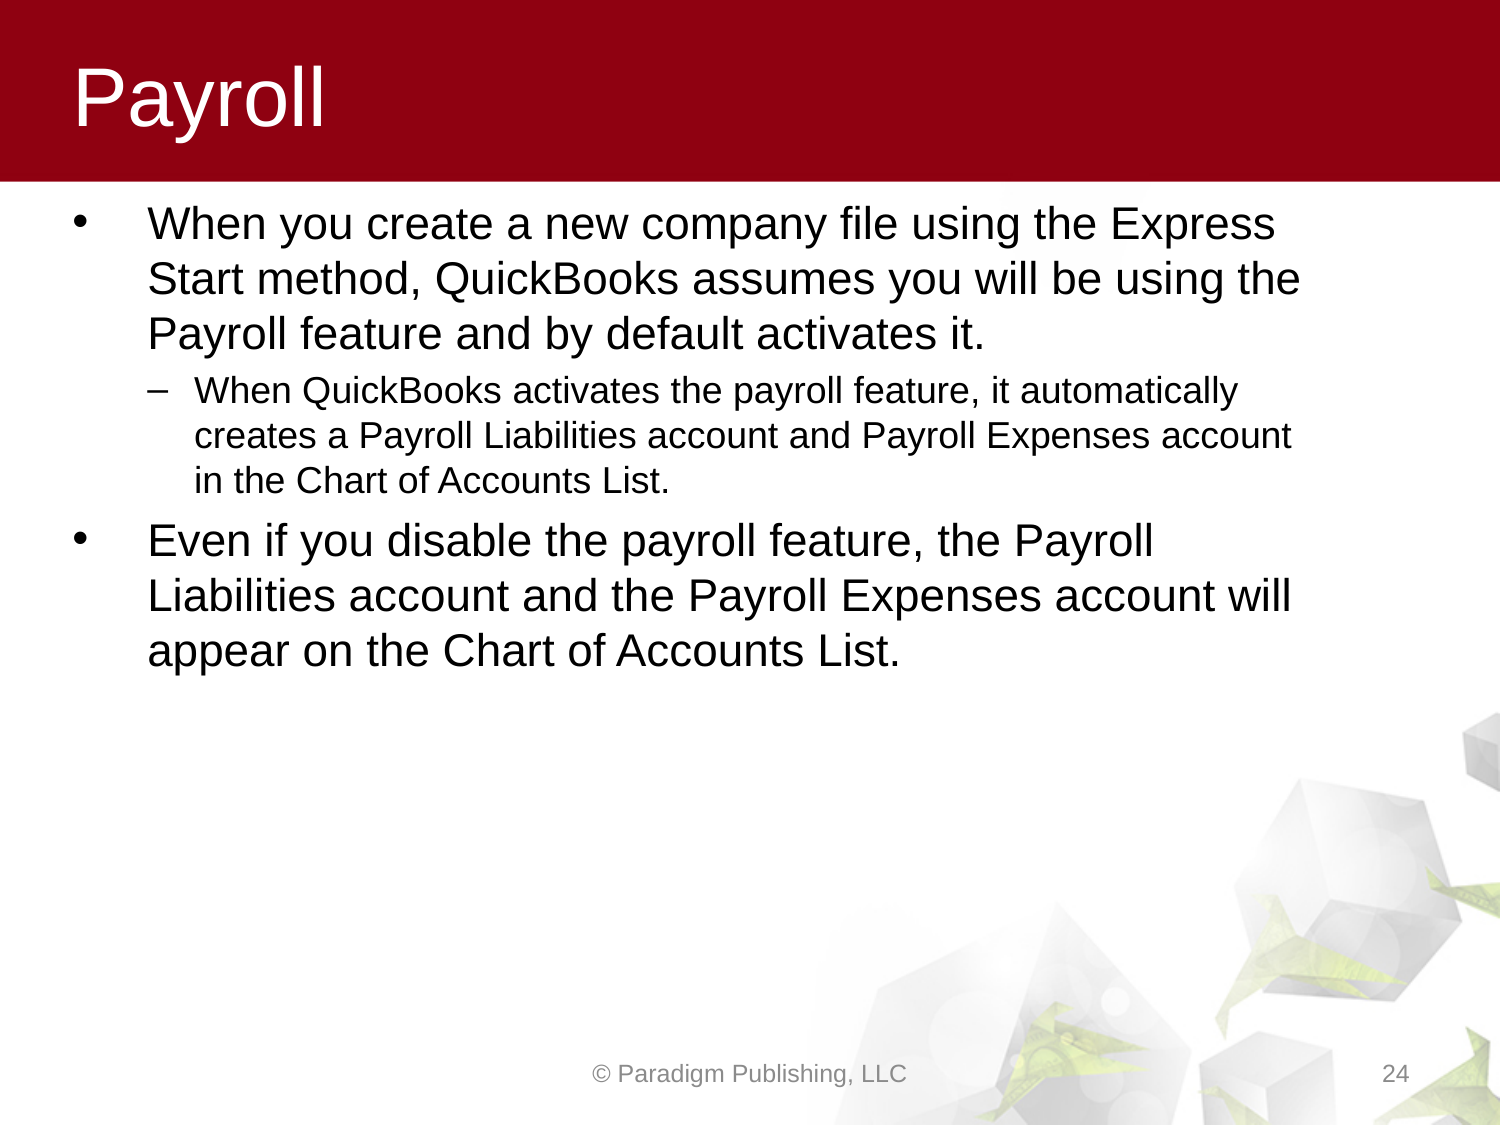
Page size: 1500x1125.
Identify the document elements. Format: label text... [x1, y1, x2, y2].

footer © Paradigm Publishing, LLC [512, 1042, 988, 1103]
title Payroll [57, 0, 1345, 186]
list When you create a new company file using the Express Start method, QuickBooks assumes you will be using the Payroll feature and by default activates it. When QuickBooks activates the payroll feature, it automatically creates a Payroll Liabilities account and Payroll Expenses account in the Chart of Accounts List. Even if you disable the payroll feature, the Payroll Liabilities account and the Payroll Expenses account will appear on the Chart of Accounts List. [57, 186, 1345, 949]
picture [0, 0, 1500, 1125]
slide_number 24 [1074, 1042, 1425, 1103]
